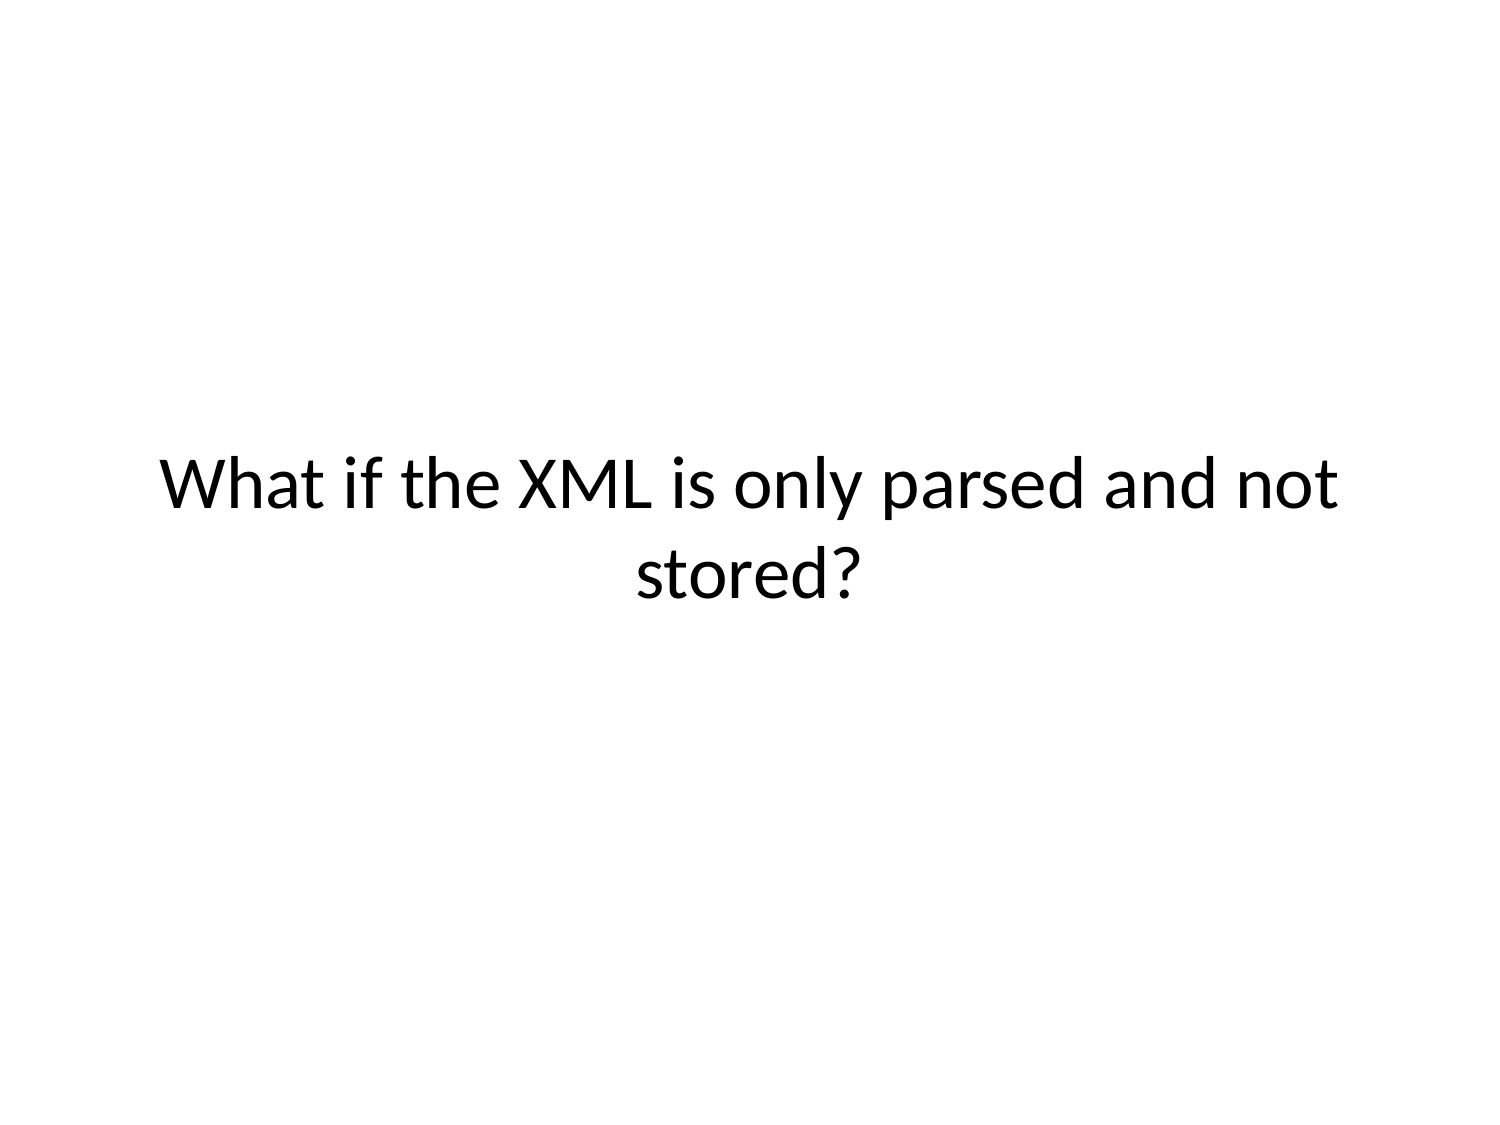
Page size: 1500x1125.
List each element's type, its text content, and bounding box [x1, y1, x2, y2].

title What if the XML is only parsed and not stored? [75, 422, 1425, 625]
